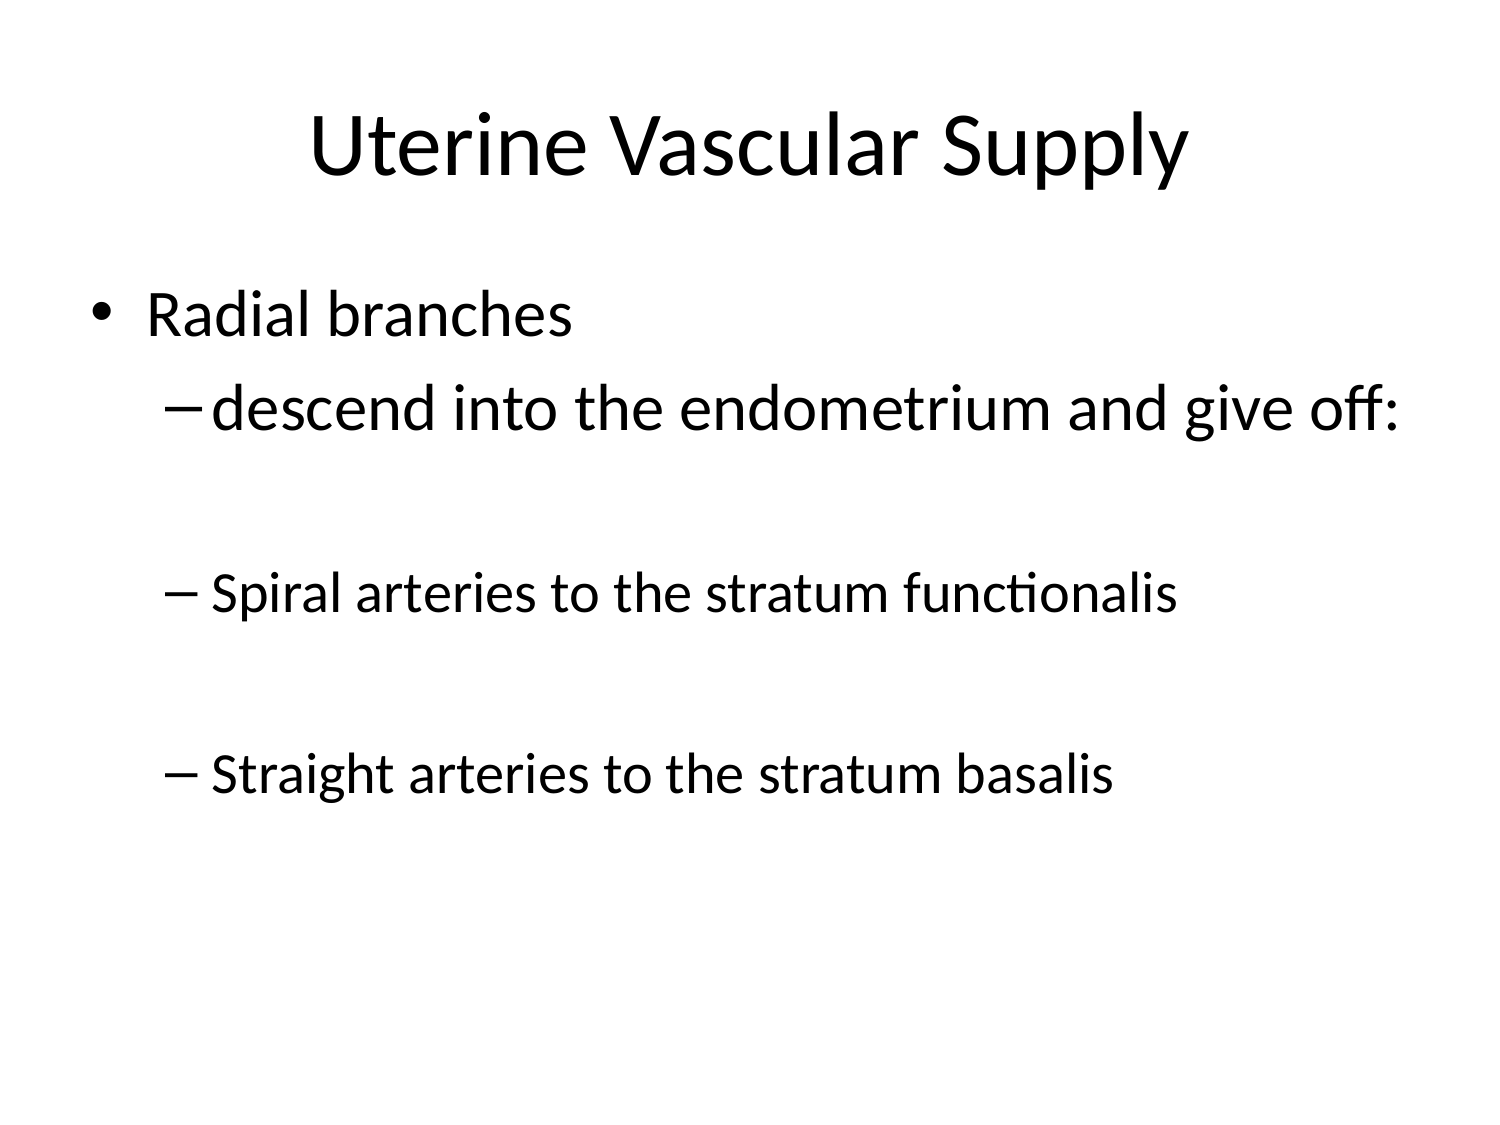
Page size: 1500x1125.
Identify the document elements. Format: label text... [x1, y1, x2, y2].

list Radial branches descend into the endometrium and give off: Spiral arteries to the stratum functionalis Straight arteries to the stratum basalis [75, 262, 1425, 1005]
title Uterine Vascular Supply [75, 45, 1425, 233]
